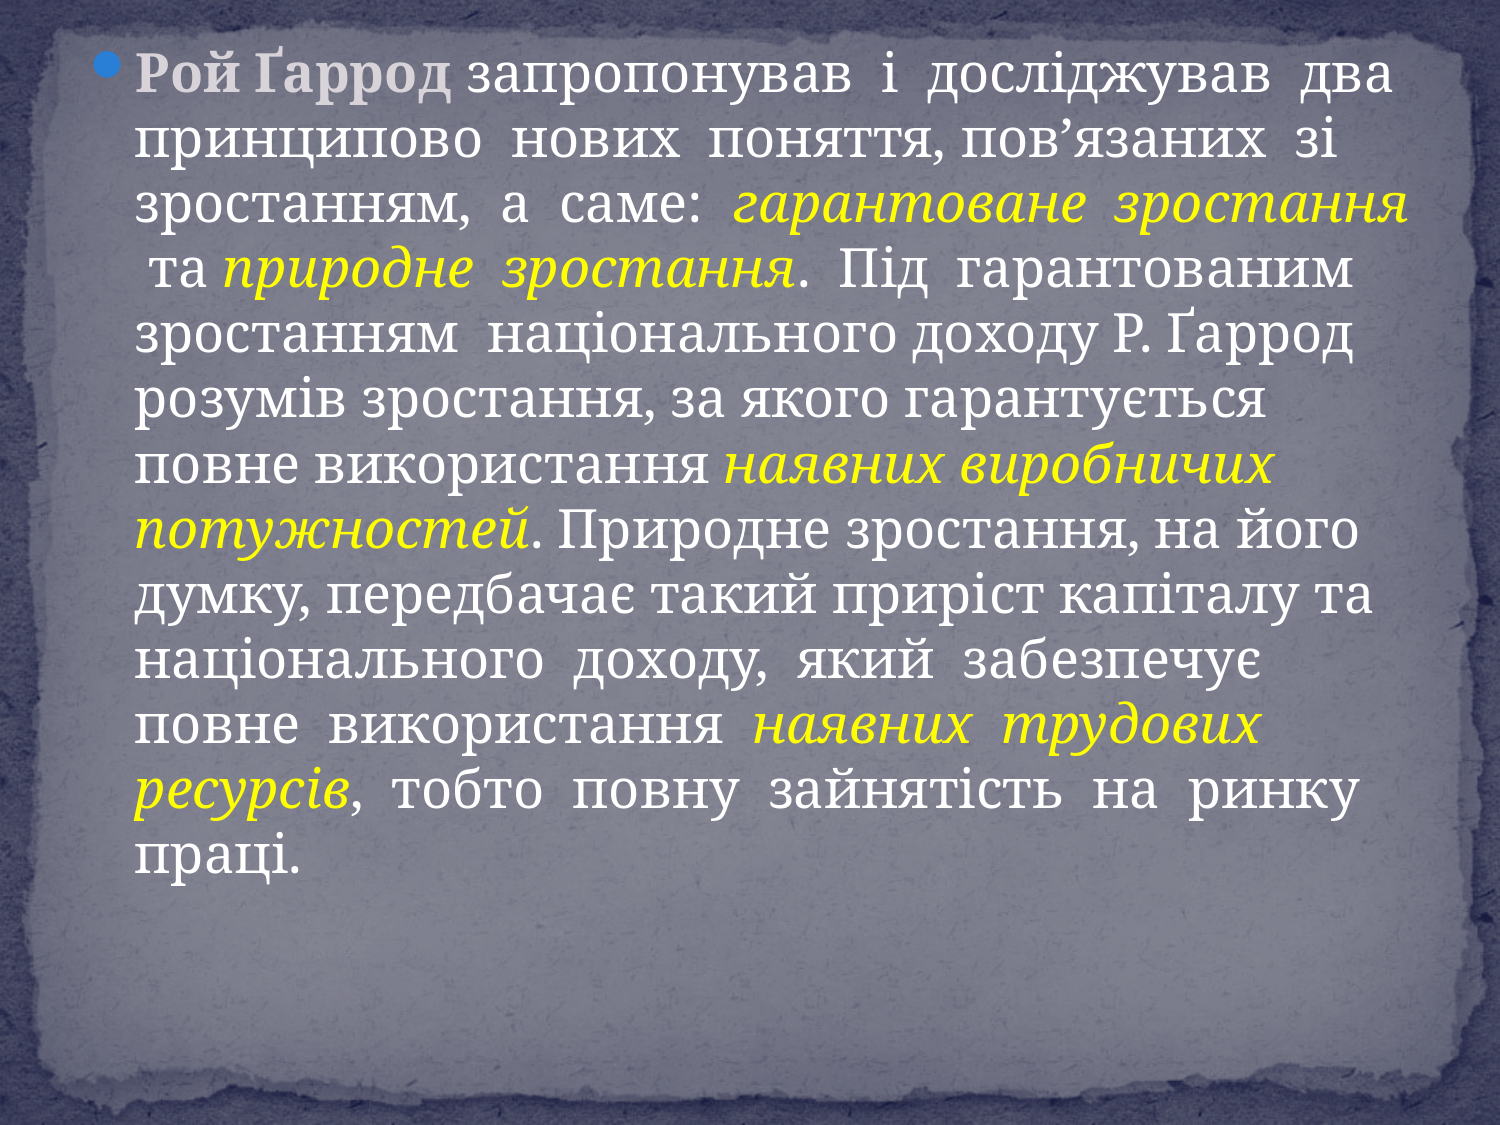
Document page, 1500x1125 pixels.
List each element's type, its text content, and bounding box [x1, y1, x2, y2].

list Рой Ґаррод запропонував і досліджував два принципово нових поняття, пов’язаних зі зростанням, а саме: гарантоване зростання та природне зростання. Під гарантованим зростанням національного доходу Р. Ґаррод розумів зростання, за якого гарантується повне використання наявних виробничих потужностей. Природне зростання, на його думку, передбачає такий приріст капіталу та національного доходу, який забезпечує повне використання наявних трудових ресурсів, тобто повну зайнятість на ринку праці. [75, 30, 1425, 1106]
